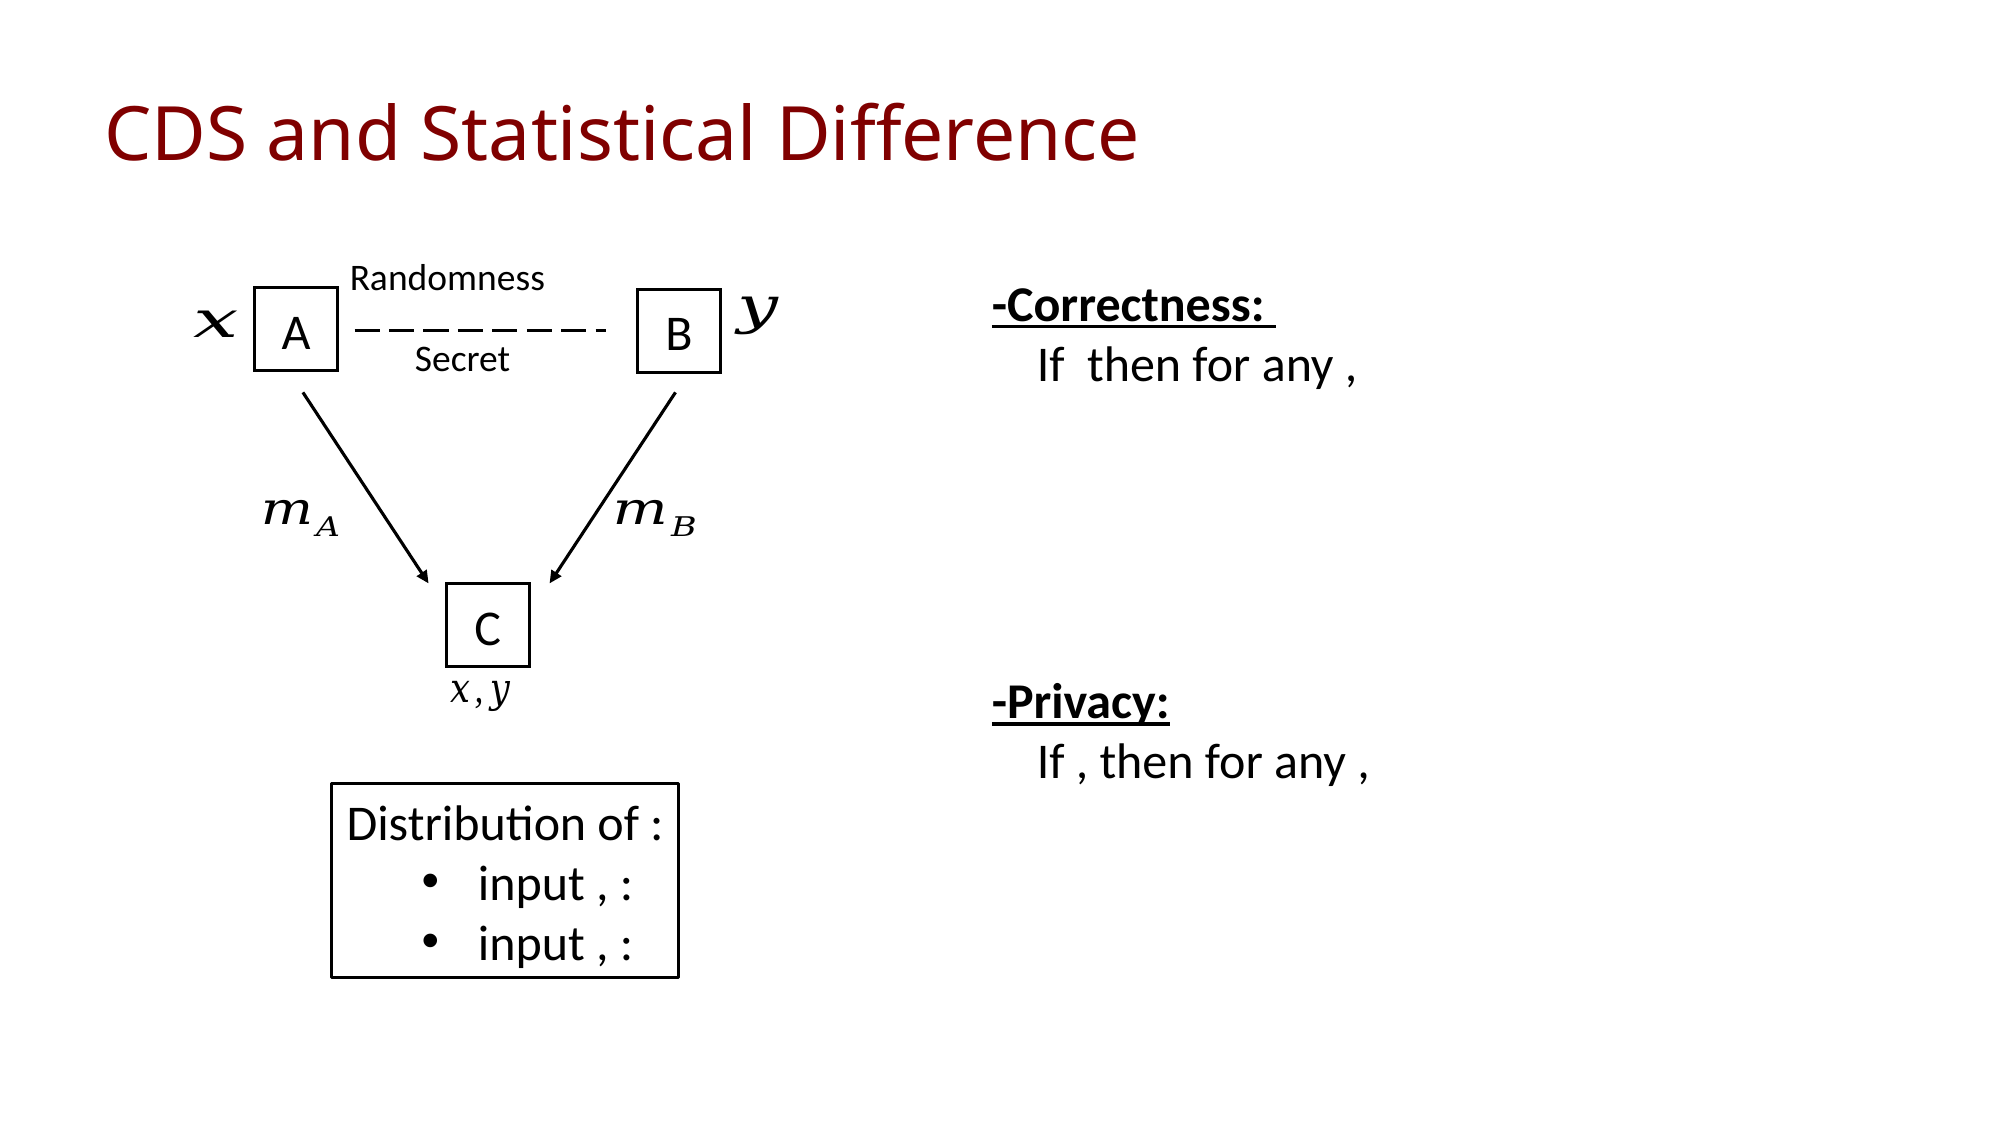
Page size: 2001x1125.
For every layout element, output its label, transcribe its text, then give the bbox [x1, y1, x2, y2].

text_box B [636, 288, 721, 373]
title CDS and Statistical Difference [89, 27, 1815, 246]
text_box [302, 392, 429, 584]
text_box C [445, 583, 530, 668]
text_box A [254, 287, 339, 372]
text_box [549, 392, 676, 584]
